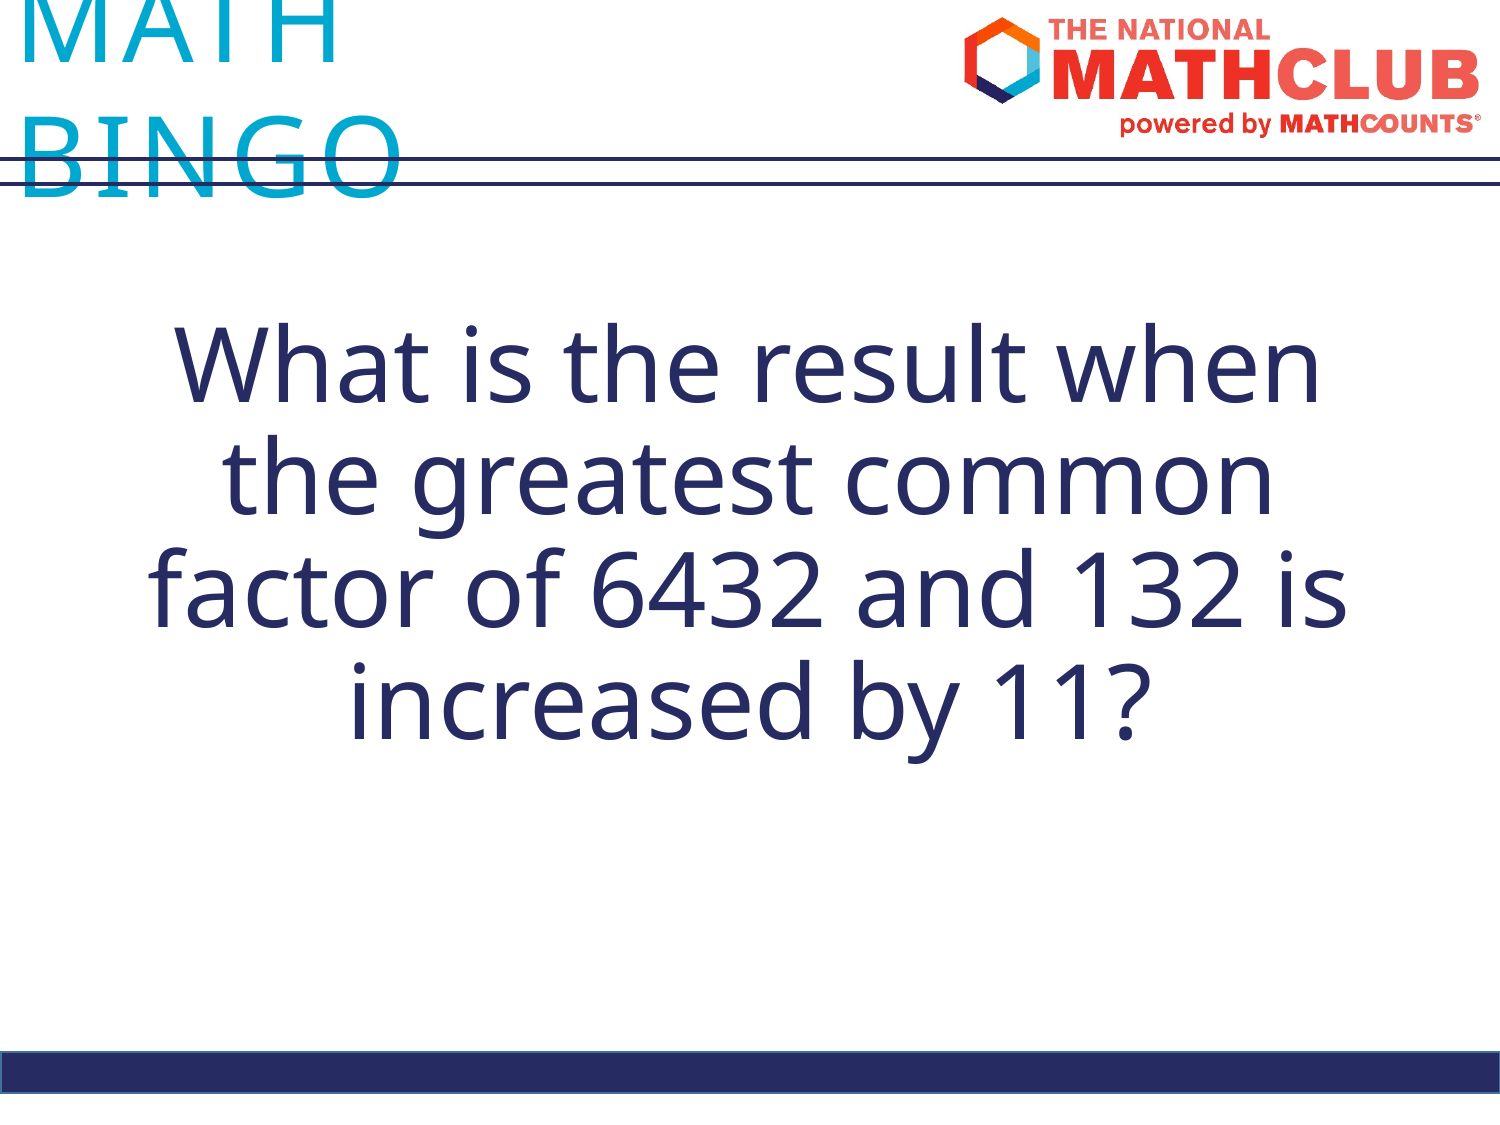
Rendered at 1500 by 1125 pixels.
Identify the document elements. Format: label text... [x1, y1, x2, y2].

text_box What is the result when the greatest common factor of 6432 and 132 is increased by 11? [82, 306, 1417, 768]
picture [952, 5, 1490, 145]
picture [0, 1051, 1500, 1094]
